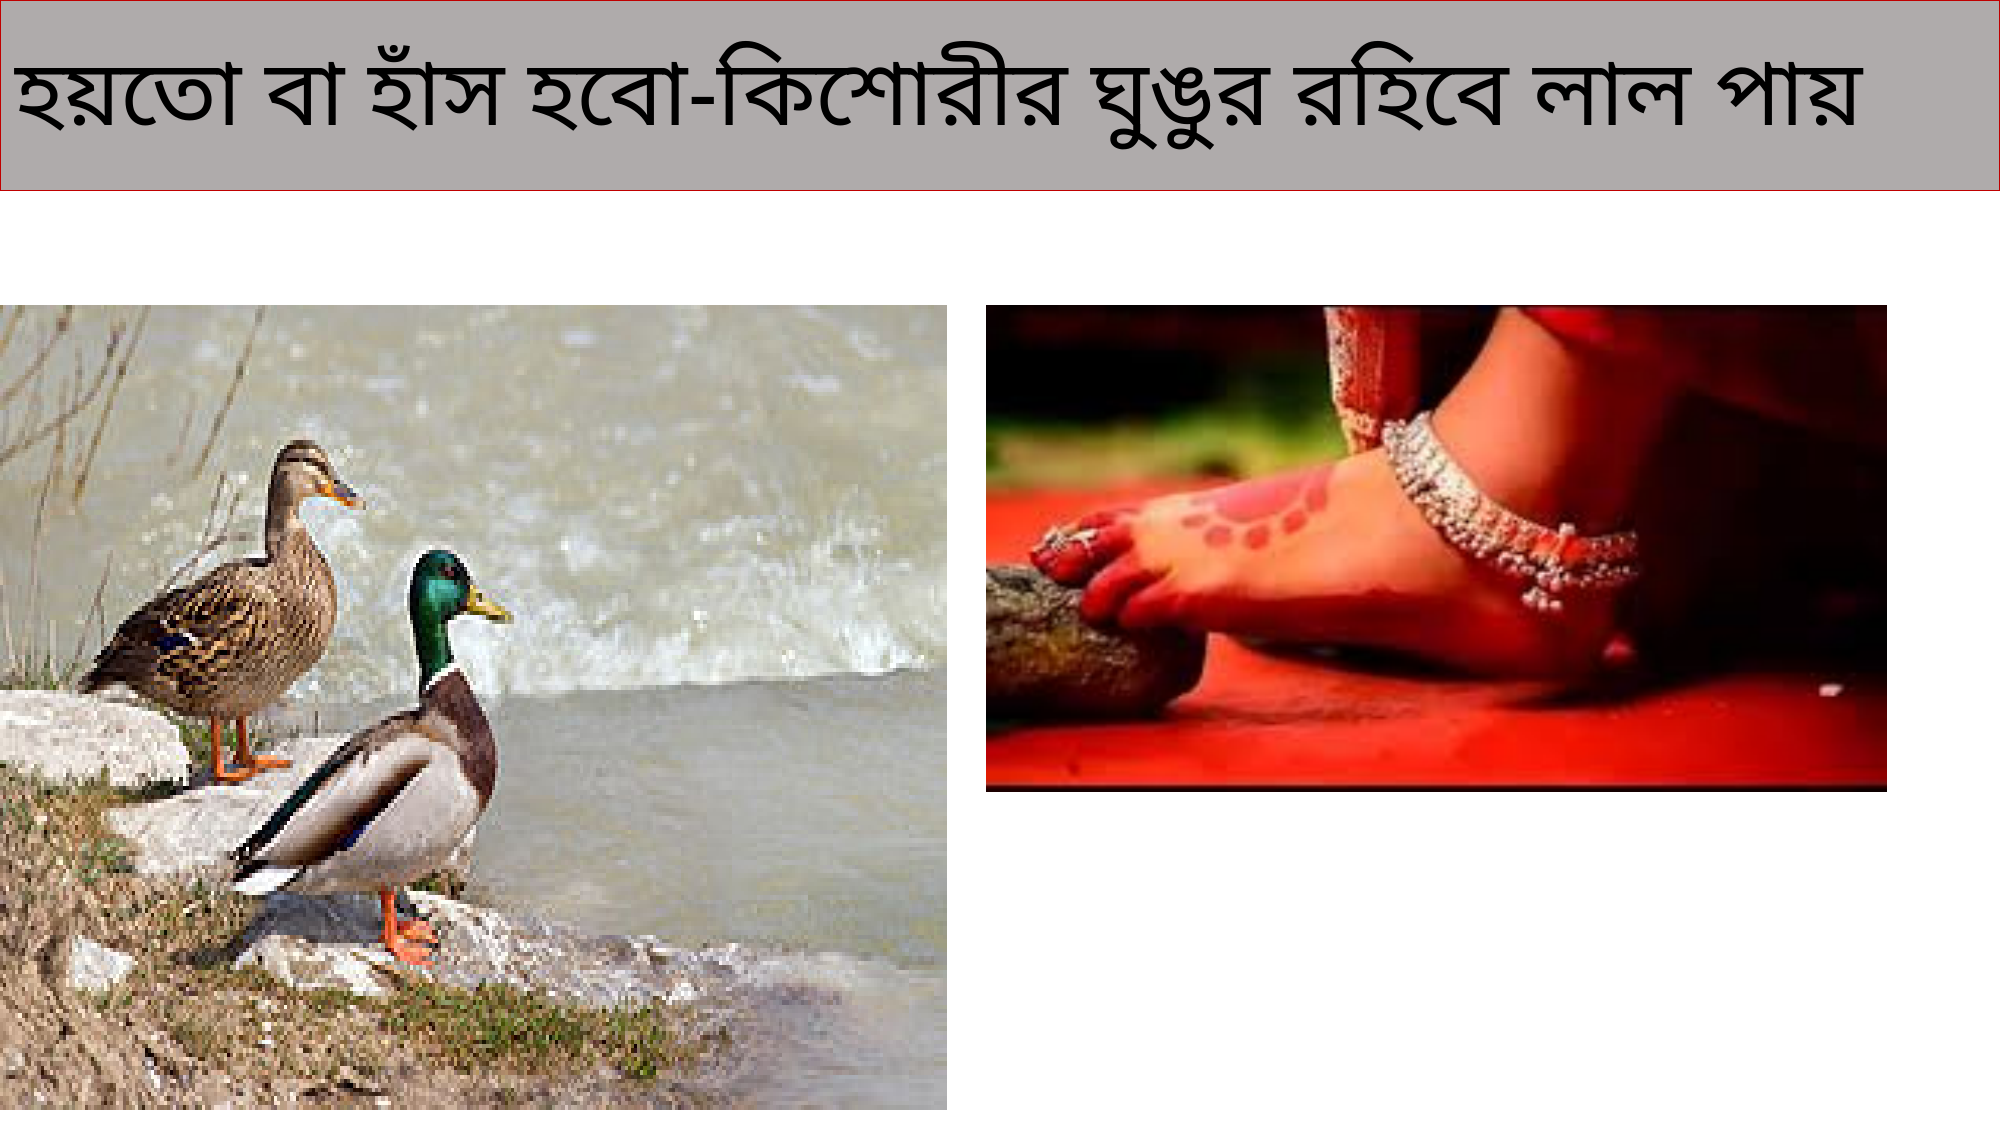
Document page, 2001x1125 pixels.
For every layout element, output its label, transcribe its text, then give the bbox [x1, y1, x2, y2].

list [0, 305, 947, 1110]
picture [986, 305, 1887, 792]
title হয়তো বা হাঁস হবো-কিশোরীর ঘুঙুর রহিবে লাল পায় [0, 0, 2000, 191]
